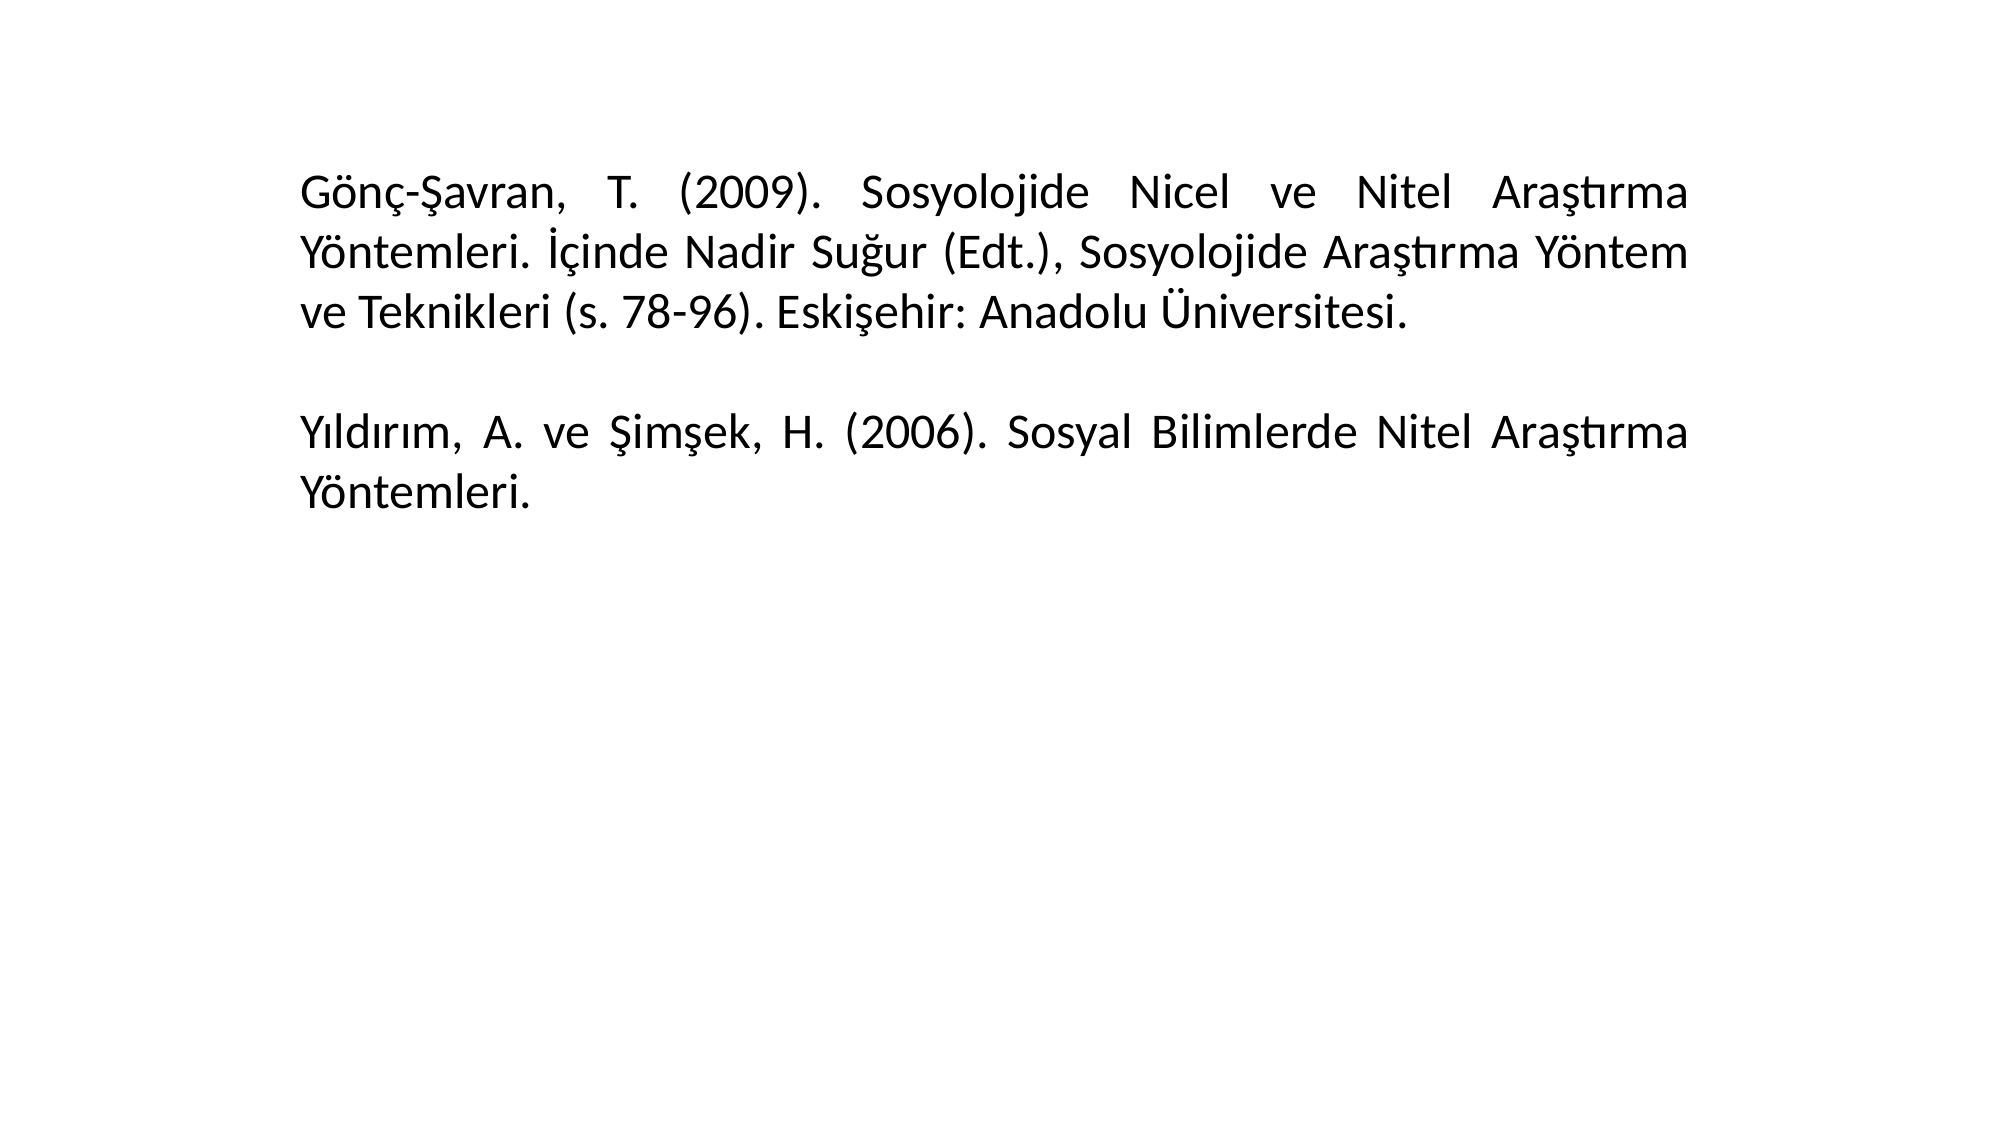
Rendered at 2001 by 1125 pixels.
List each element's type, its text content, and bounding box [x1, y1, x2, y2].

text_box Gönç-Şavran, T. (2009). Sosyolojide Nicel ve Nitel Araştırma Yöntemleri. İçinde Nadir Suğur (Edt.), Sosyolojide Araştırma Yöntem ve Teknikleri (s. 78-96). Eskişehir: Anadolu Üniversitesi. Yıldırım, A. ve Şimşek, H. (2006). Sosyal Bilimlerde Nitel Araştırma Yöntemleri. [285, 91, 1706, 767]
